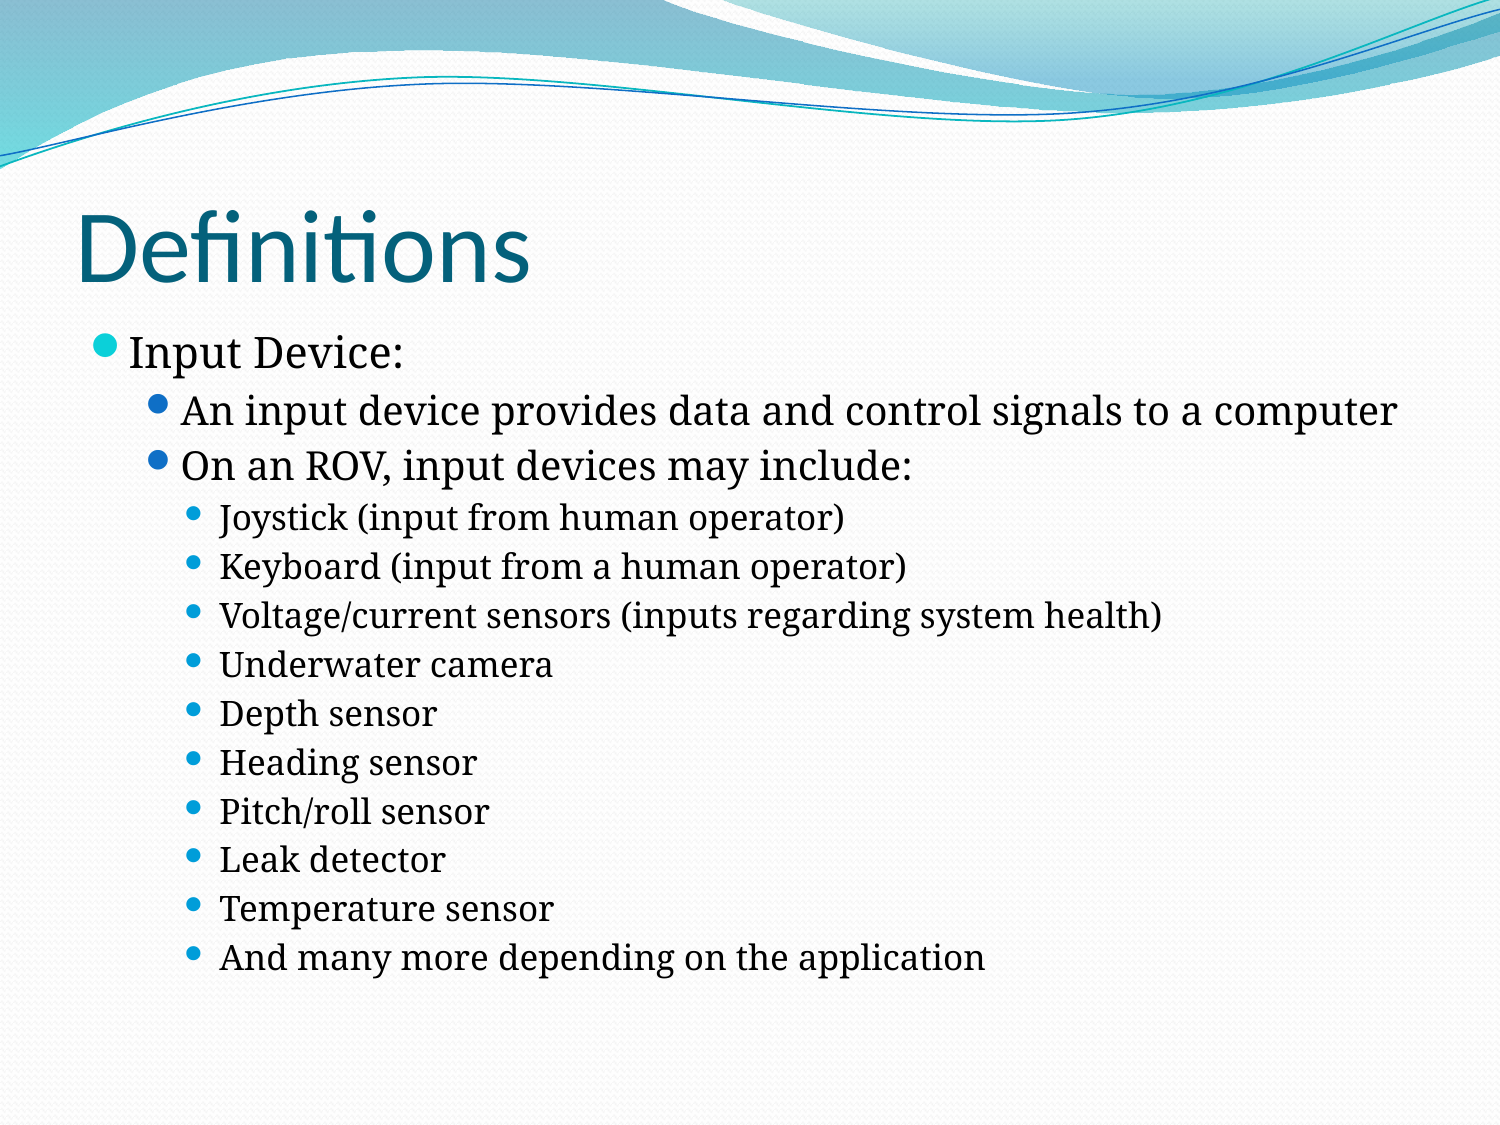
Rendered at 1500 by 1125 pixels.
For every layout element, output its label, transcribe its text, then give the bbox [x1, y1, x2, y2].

list Input Device: An input device provides data and control signals to a computer On an ROV, input devices may include: Joystick (input from human operator) Keyboard (input from a human operator) Voltage/current sensors (inputs regarding system health) Underwater camera Depth sensor Heading sensor Pitch/roll sensor Leak detector Temperature sensor And many more depending on the application [75, 317, 1425, 1038]
title Definitions [75, 115, 1425, 303]
